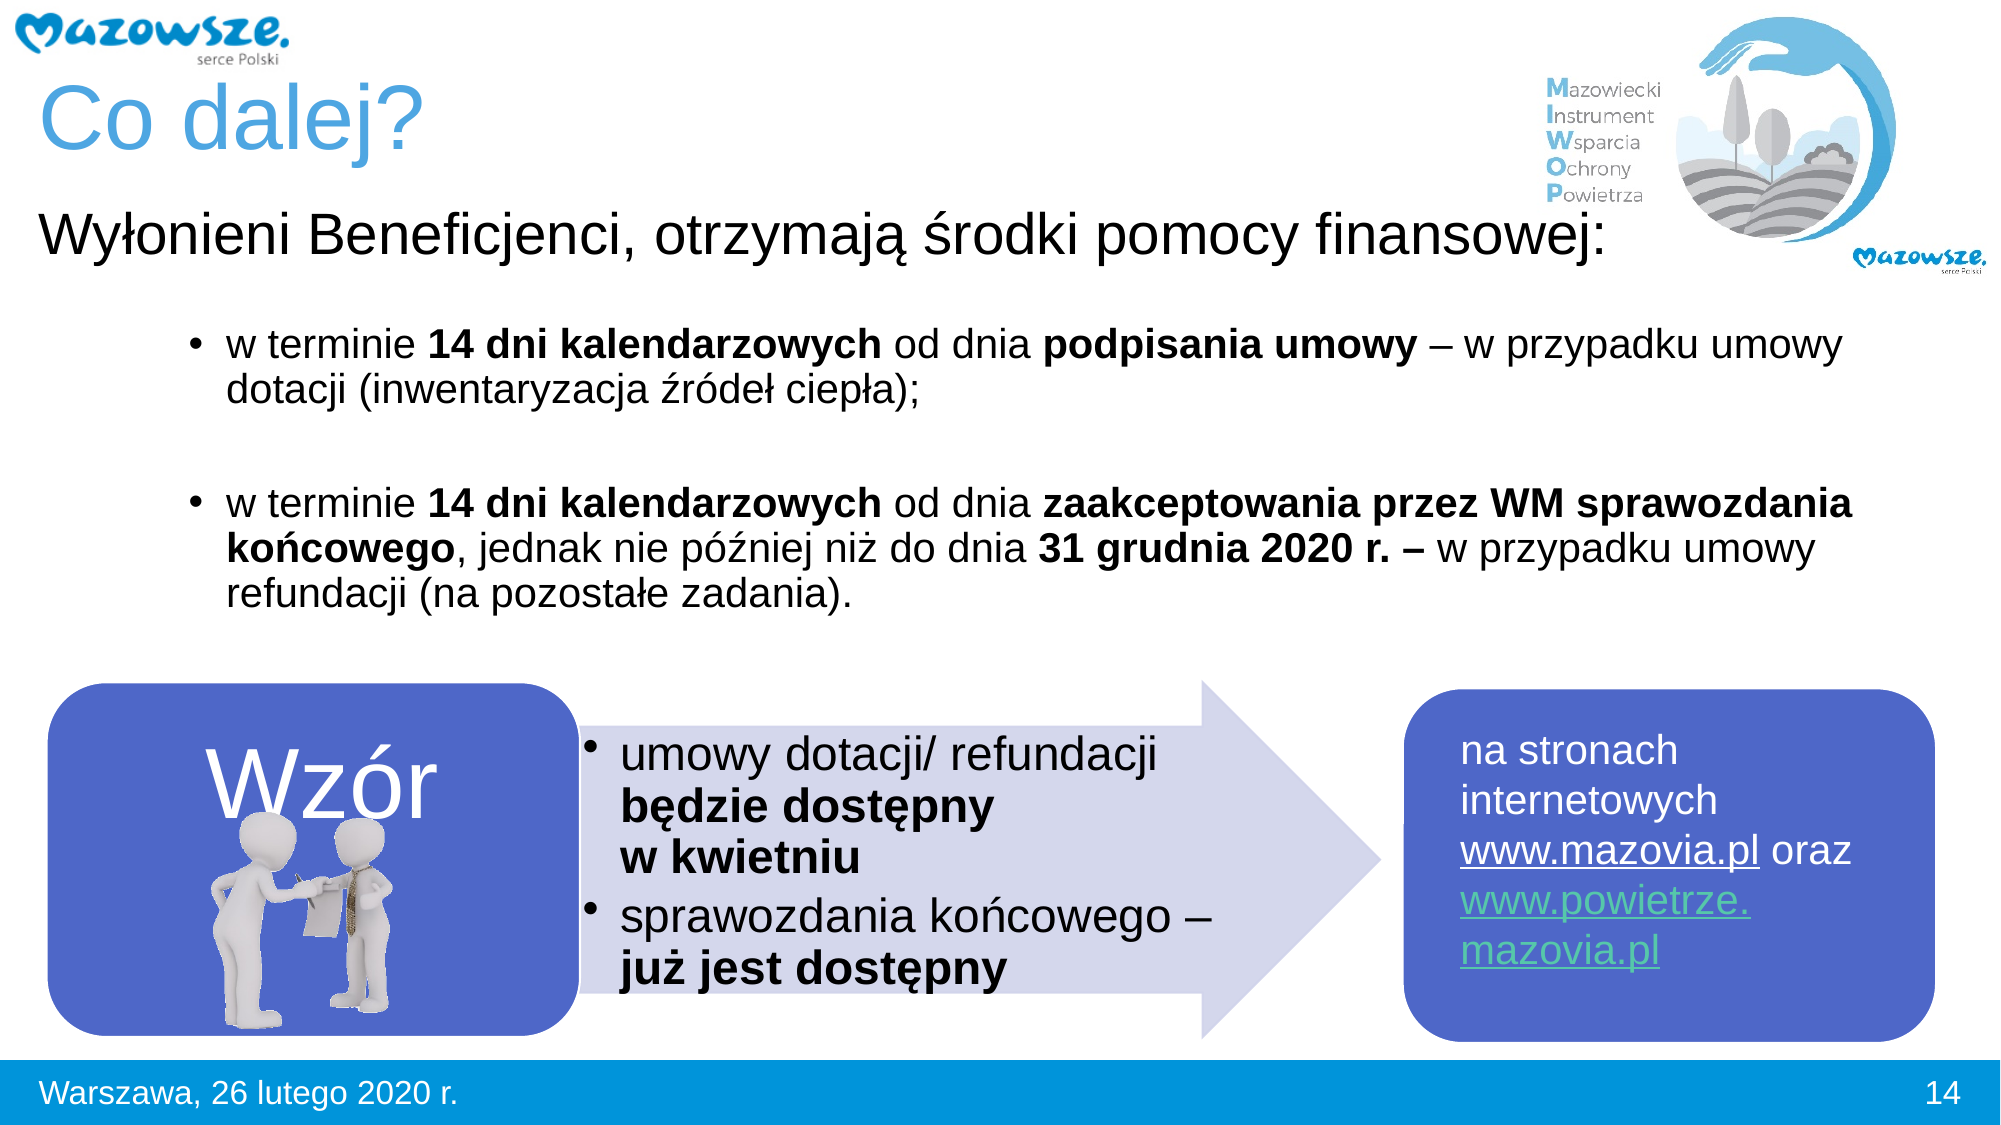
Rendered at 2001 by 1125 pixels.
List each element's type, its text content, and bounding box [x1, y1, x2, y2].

list Wyłonieni Beneficjenci, otrzymają środki pomocy finansowej: w terminie 14 dni kalendarzowych od dnia podpisania umowy – w przypadku umowy dotacji (inwentaryzacja źródeł ciepła); w terminie 14 dni kalendarzowych od dnia zaakceptowania przez WM sprawozdania końcowego, jednak nie później niż do dnia 31 grudnia 2020 r. – w przypadku umowy refundacji (na pozostałe zadania). [23, 196, 1977, 682]
picture [1526, 0, 2000, 303]
slide_number Warszawa, 26 lutego 2020 r. [23, 1061, 624, 1121]
title Co dalej? [23, 59, 1527, 180]
slide_number 14 [1526, 1061, 1977, 1121]
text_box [46, 682, 1380, 1037]
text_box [1402, 688, 1937, 1043]
picture [174, 784, 428, 1037]
picture [0, 0, 316, 80]
